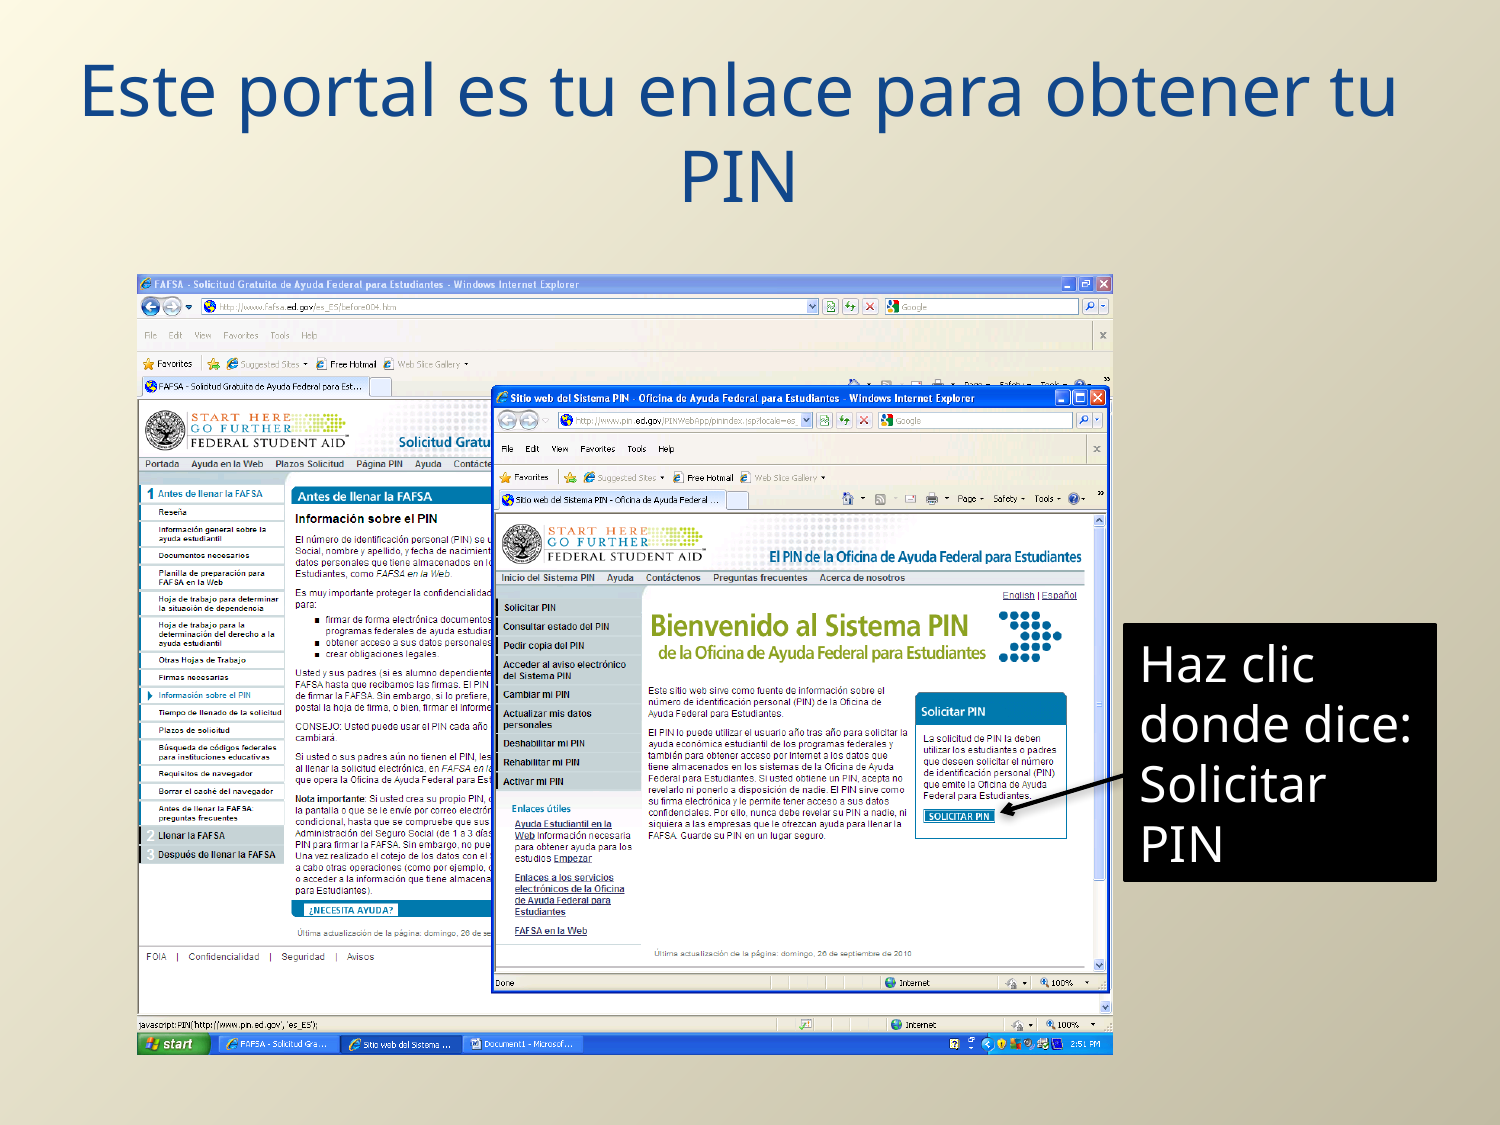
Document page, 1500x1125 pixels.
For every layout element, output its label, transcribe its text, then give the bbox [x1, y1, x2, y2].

picture [137, 274, 1113, 1056]
text_box Haz clic donde dice: Solicitar PIN [1123, 623, 1437, 882]
title Este portal es tu enlace para obtener tu PIN [62, 37, 1416, 225]
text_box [999, 774, 1126, 813]
picture [917, 726, 1065, 837]
